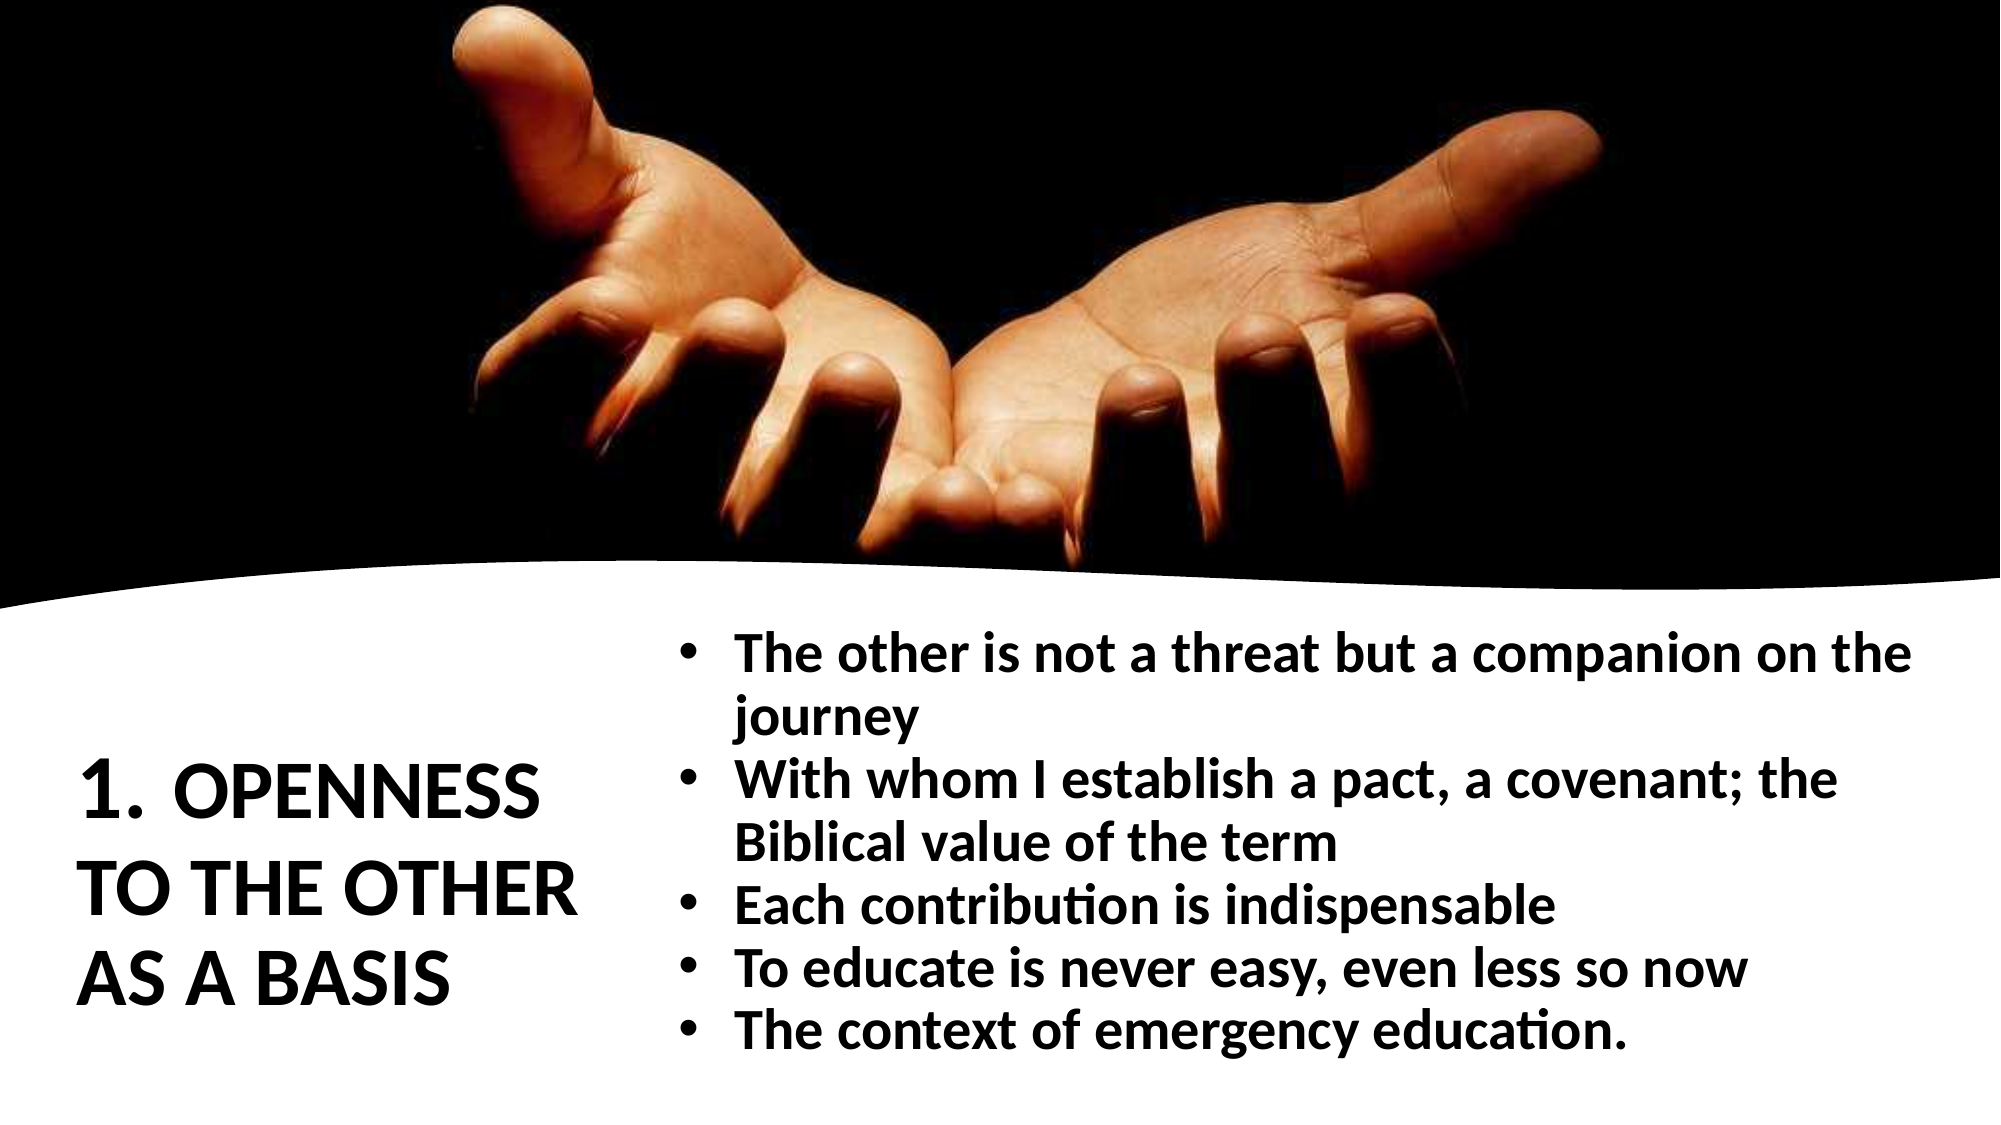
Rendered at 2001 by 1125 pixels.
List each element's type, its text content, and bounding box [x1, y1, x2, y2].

title 1. OPENNESS TO THE OTHER AS A BASIS [61, 633, 602, 1112]
picture [0, 0, 2000, 609]
list The other is not a threat but a companion on the journey With whom I establish a pact, a covenant; the Biblical value of the term Each contribution is indispensable To educate is never easy, even less so now The context of emergency education. [663, 620, 1971, 1109]
